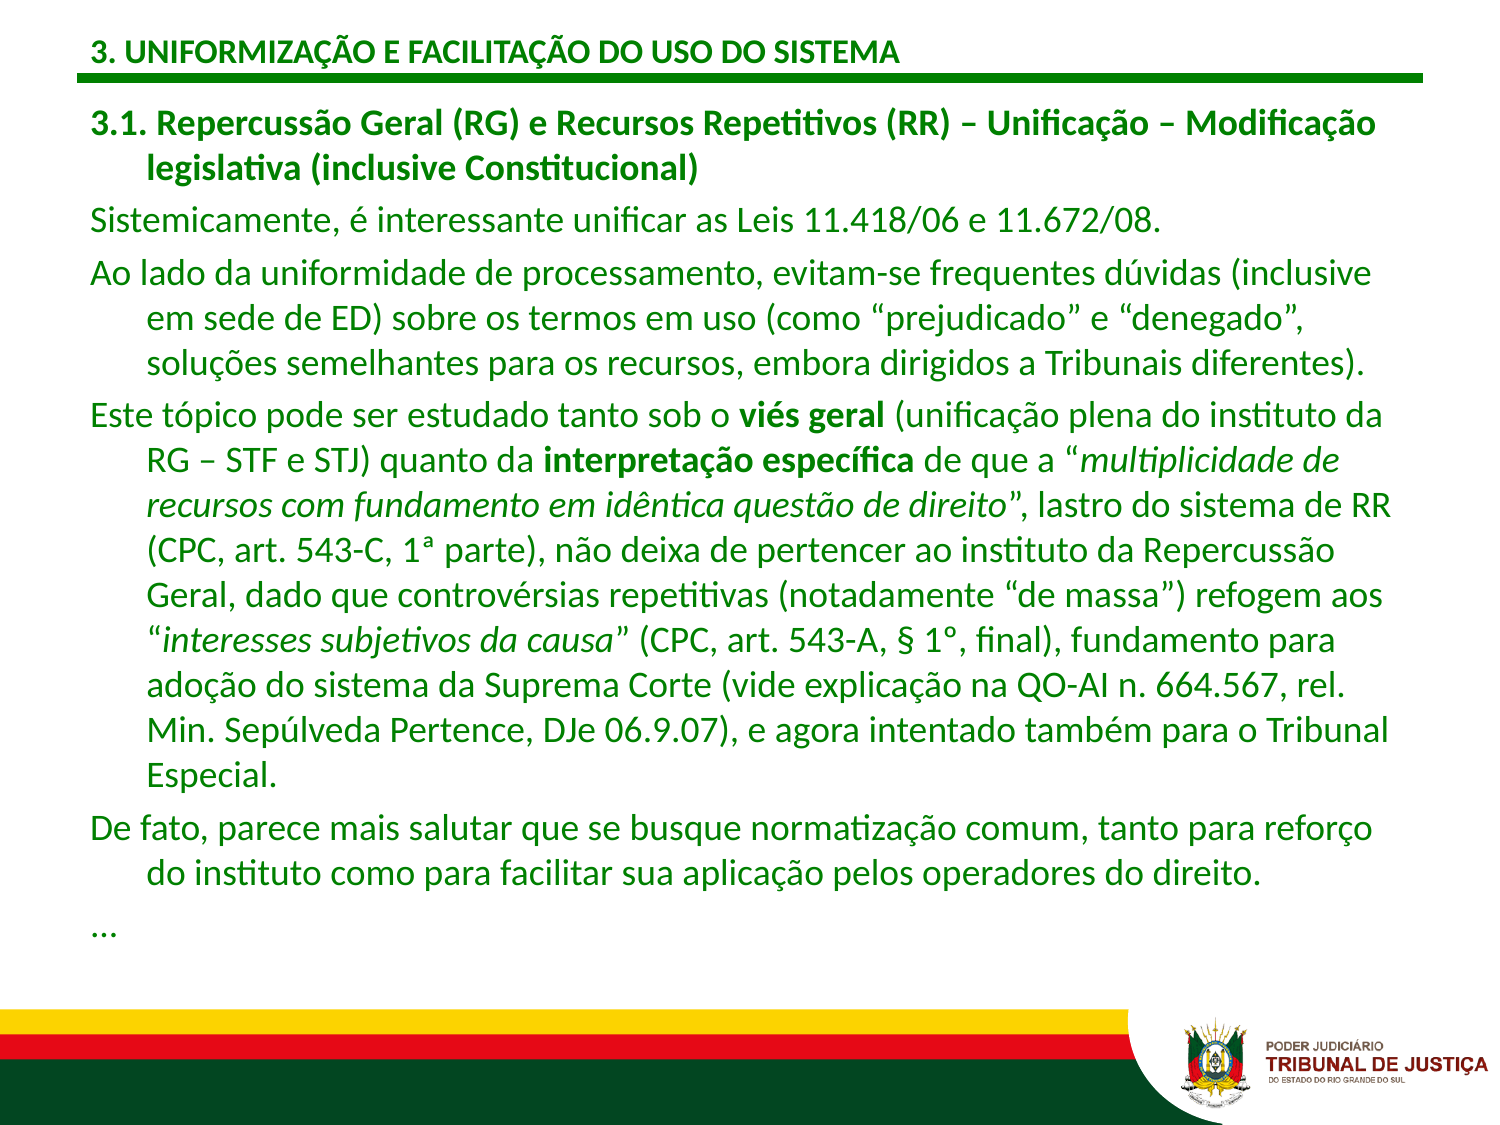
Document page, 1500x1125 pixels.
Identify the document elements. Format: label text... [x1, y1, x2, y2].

list 3.1. Repercussão Geral (RG) e Recursos Repetitivos (RR) – Unificação – Modificação legislativa (inclusive Constitucional) Sistemicamente, é interessante unificar as Leis 11.418/06 e 11.672/08. Ao lado da uniformidade de processamento, evitam-se frequentes dúvidas (inclusive em sede de ED) sobre os termos em uso (como “prejudicado” e “denegado”, soluções semelhantes para os recursos, embora dirigidos a Tribunais diferentes). Este tópico pode ser estudado tanto sob o viés geral (unificação plena do instituto da RG – STF e STJ) quanto da interpretação específica de que a “multiplicidade de recursos com fundamento em idêntica questão de direito”, lastro do sistema de RR (CPC, art. 543-C, 1ª parte), não deixa de pertencer ao instituto da Repercussão Geral, dado que controvérsias repetitivas (notadamente “de massa”) refogem aos “interesses subjetivos da causa” (CPC, art. 543-A, § 1º, final), fundamento para adoção do sistema da Suprema Corte (vide explicação na QO-AI n. 664.567, rel. Min. Sepúlveda Pertence, DJe 06.9.07), e agora intentado também para o Tribunal Especial. De fato, parece mais salutar que se busque normatização comum, tanto para reforço do instituto como para facilitar sua aplicação pelos operadores do direito. ... [74, 89, 1426, 965]
picture [1167, 1011, 1500, 1114]
title 3. UNIFORMIZAÇÃO E FACILITAÇÃO DO USO DO SISTEMA [74, 21, 1426, 79]
